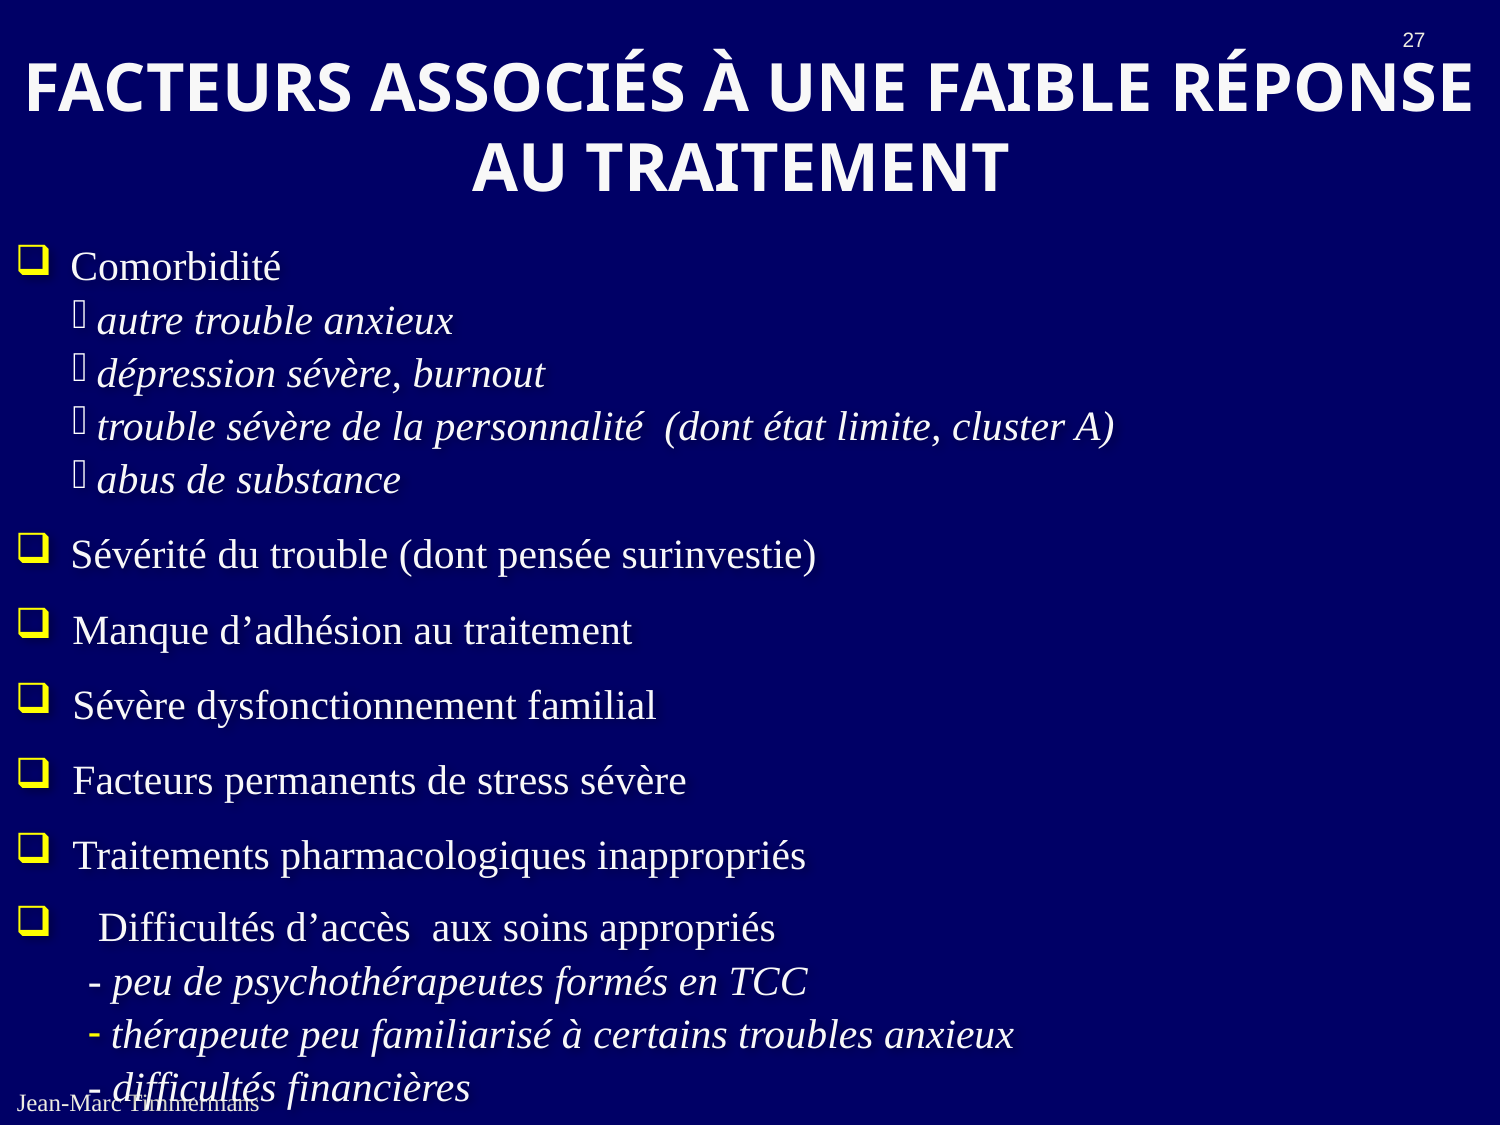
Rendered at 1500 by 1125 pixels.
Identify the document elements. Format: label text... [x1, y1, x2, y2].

title FACTEURS ASSOCIÉS À UNE FAIBLE RÉPONSE AU TRAITEMENT [0, 37, 1500, 225]
list Comorbidité autre trouble anxieux dépression sévère, burnout trouble sévère de la personnalité (dont état limite, cluster A) abus de substance Sévérité du trouble (dont pensée surinvestie) Manque d’adhésion au traitement Sévère dysfonctionnement familial Facteurs permanents de stress sévère Traitements pharmacologiques inappropriés Difficultés d’accès aux soins appropriés - peu de psychothérapeutes formés en TCC thérapeute peu familiarisé à certains troubles anxieux - difficultés financières [0, 237, 1500, 1125]
slide_number 27 [1387, 19, 1483, 86]
